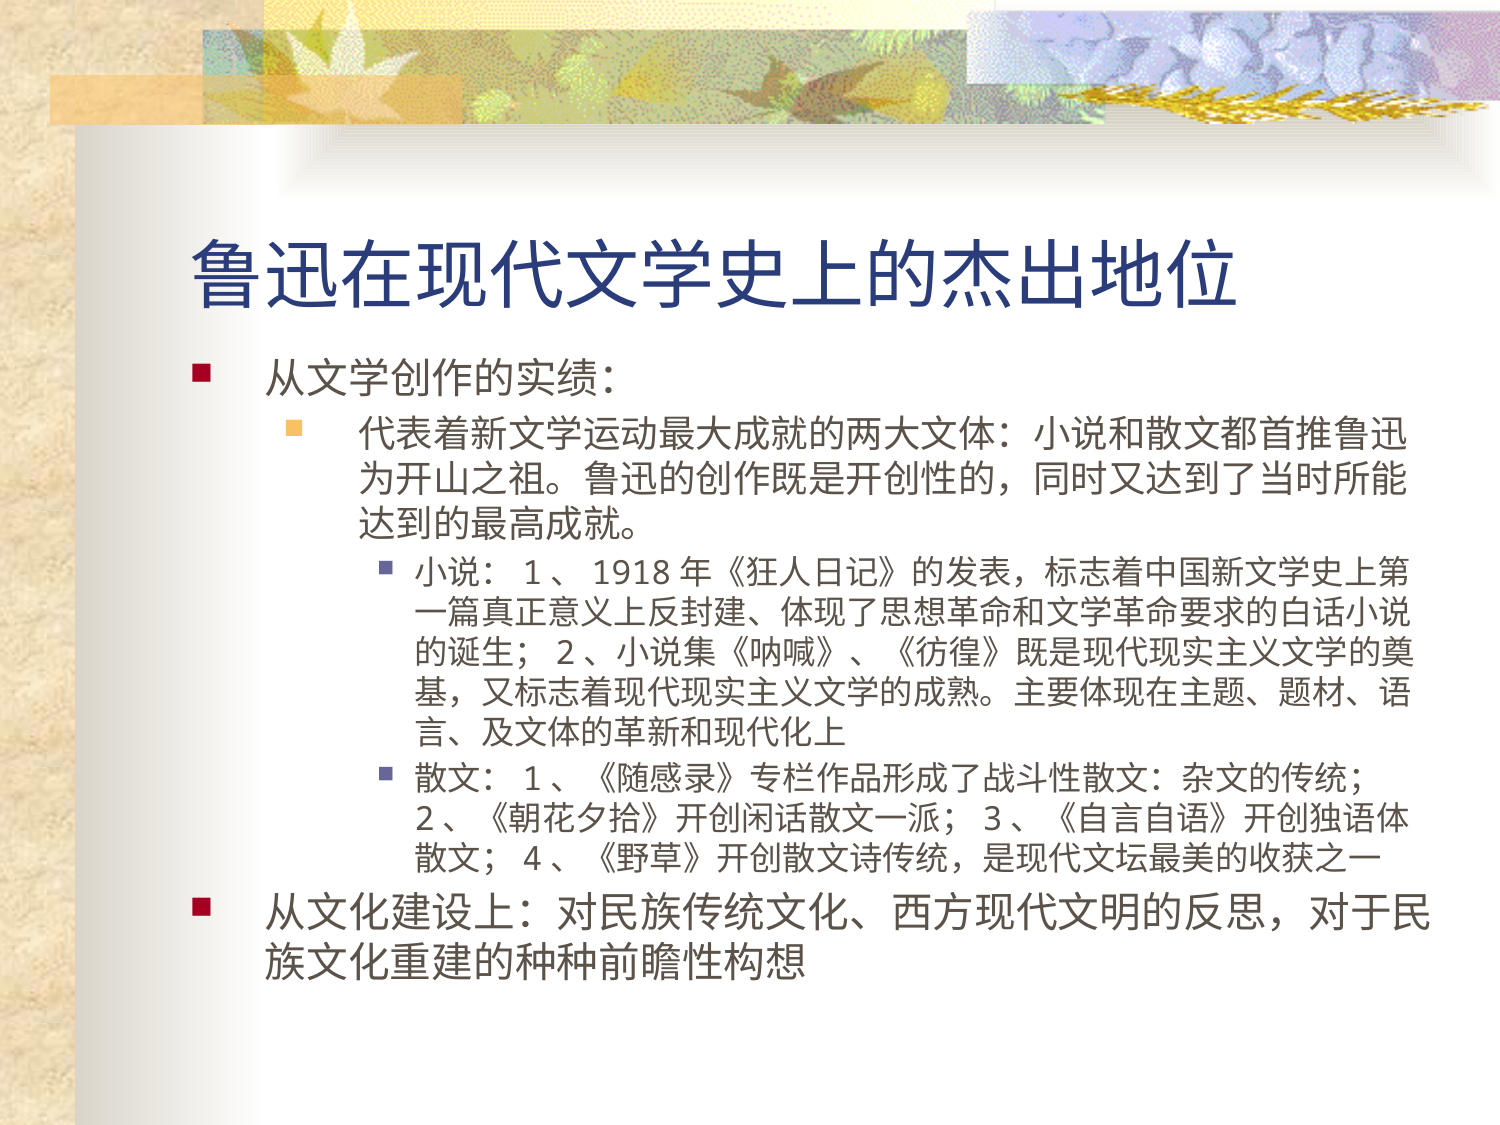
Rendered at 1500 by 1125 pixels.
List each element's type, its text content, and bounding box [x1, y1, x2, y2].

title 鲁迅在现代文学史上的杰出地位 [174, 137, 1451, 326]
picture [0, 0, 1500, 1125]
list 从文学创作的实绩： 代表着新文学运动最大成就的两大文体：小说和散文都首推鲁迅为开山之祖。鲁迅的创作既是开创性的，同时又达到了当时所能达到的最高成就。 小说：1、1918年《狂人日记》的发表，标志着中国新文学史上第一篇真正意义上反封建、体现了思想革命和文学革命要求的白话小说的诞生；2、小说集《呐喊》、《彷徨》既是现代现实主义文学的奠基，又标志着现代现实主义文学的成熟。主要体现在主题、题材、语言、及文体的革新和现代化上 散文：1、《随感录》专栏作品形成了战斗性散文：杂文的传统；2、《朝花夕拾》开创闲话散文一派；3、《自言自语》开创独语体散文；4、《野草》开创散文诗传统，是现代文坛最美的收获之一 从文化建设上：对民族传统文化、西方现代文明的反思，对于民族文化重建的种种前瞻性构想 [174, 344, 1451, 1020]
